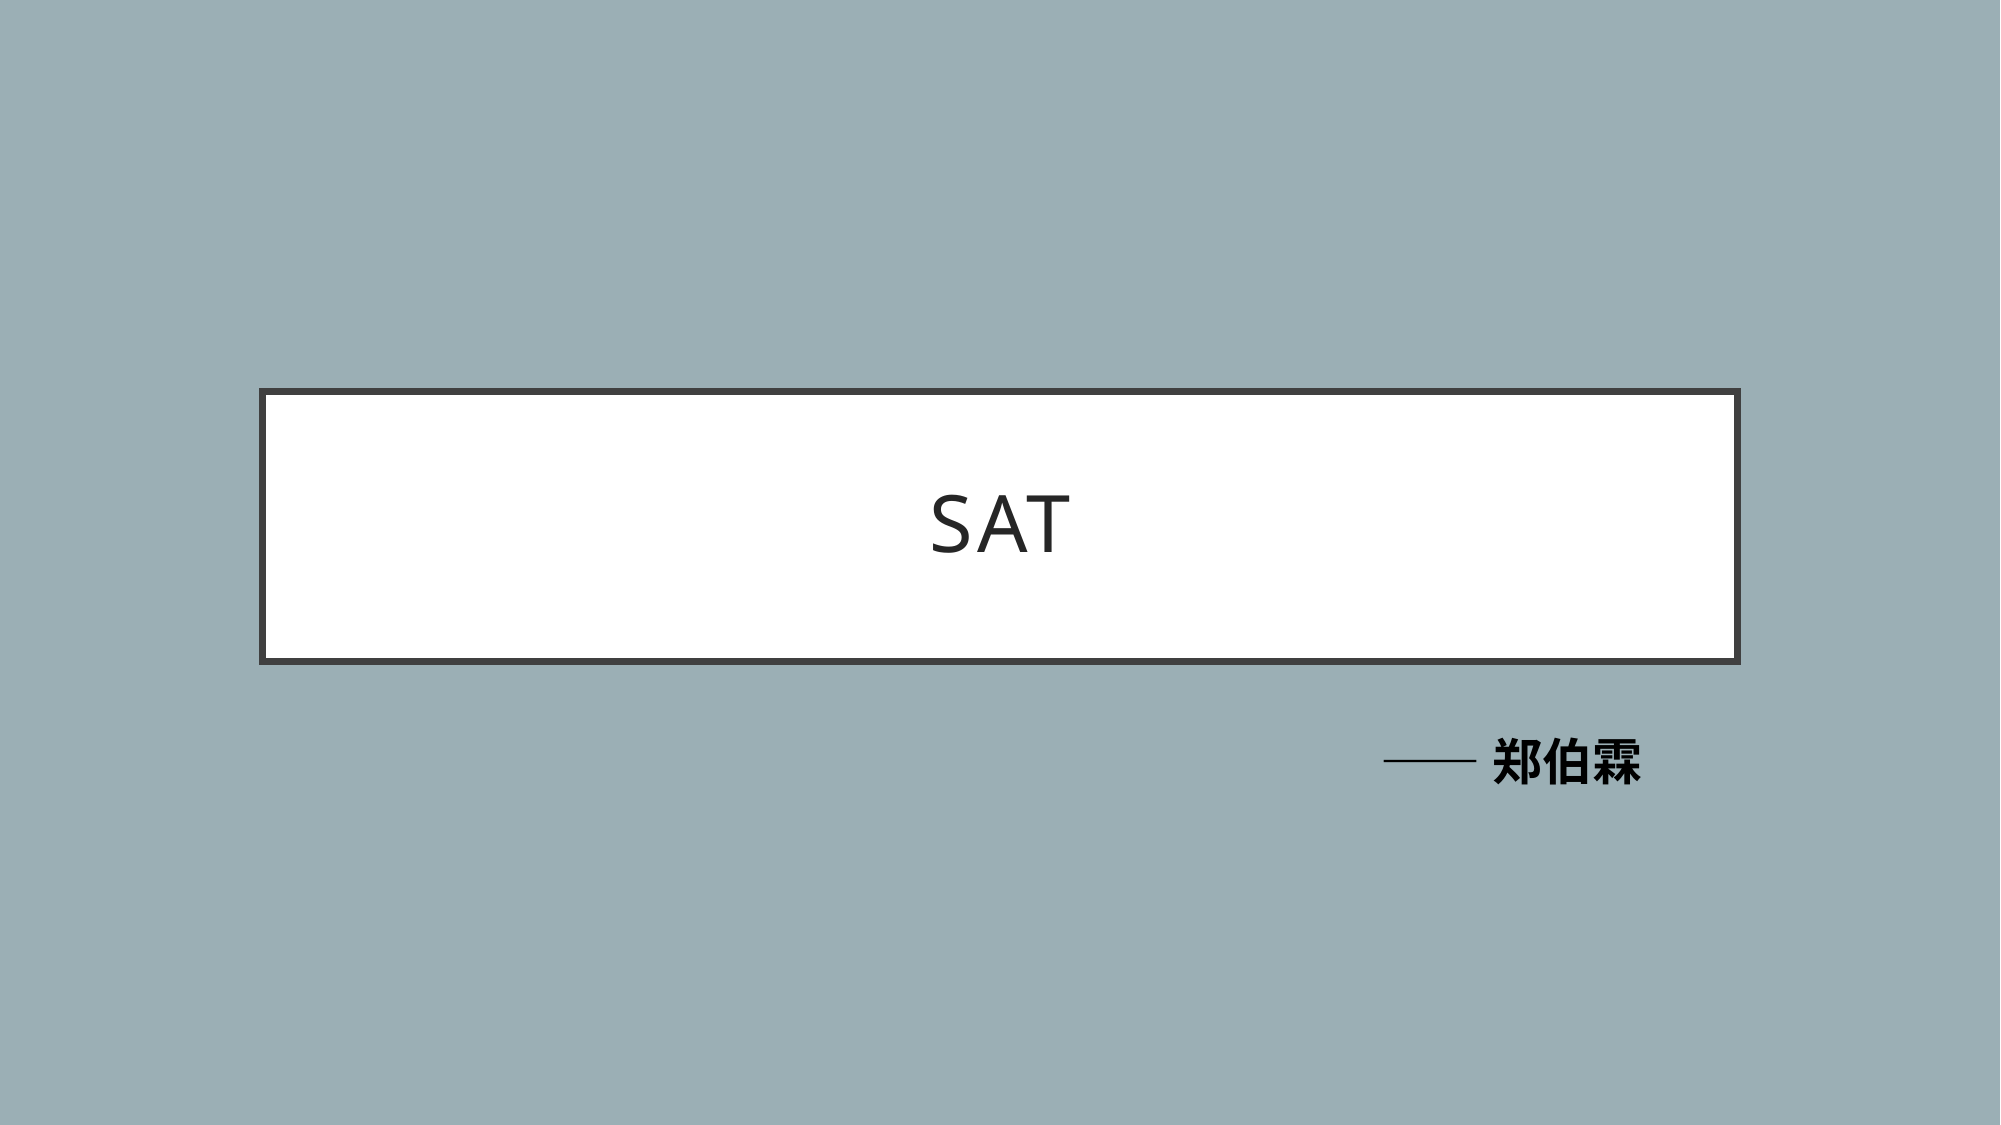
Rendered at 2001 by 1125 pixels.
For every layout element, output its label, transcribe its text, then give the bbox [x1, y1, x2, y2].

subtitle ——郑伯霖 [621, 723, 1738, 927]
title Sat [259, 388, 1741, 665]
